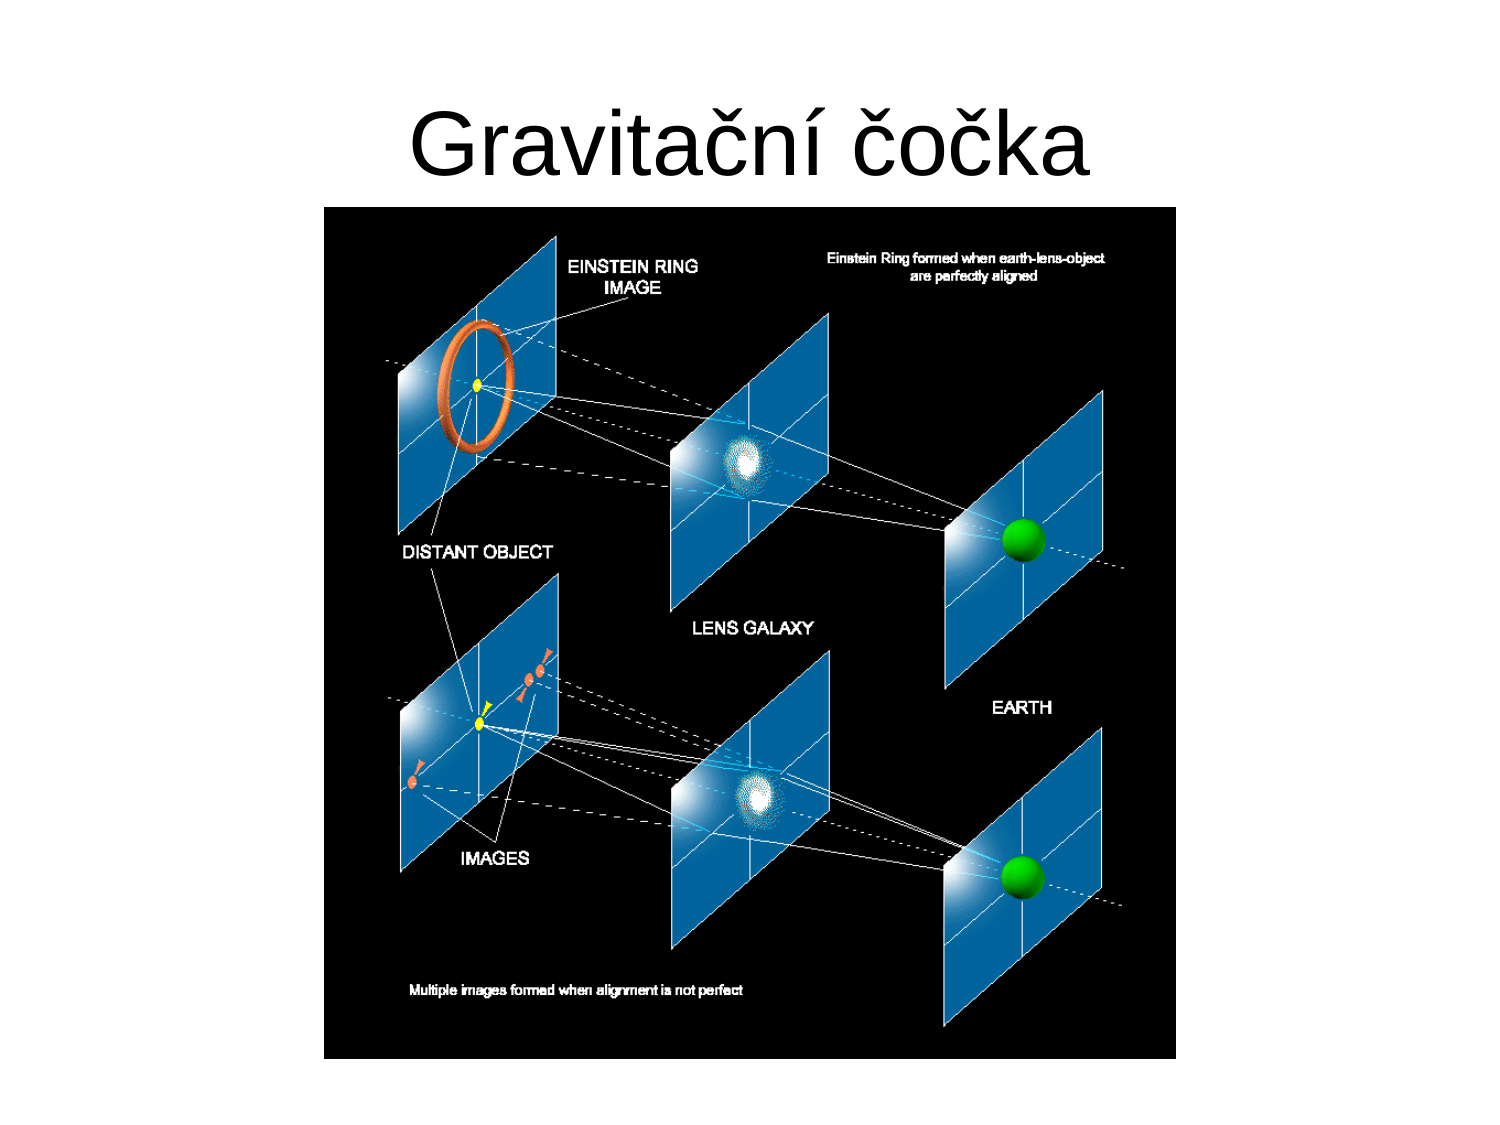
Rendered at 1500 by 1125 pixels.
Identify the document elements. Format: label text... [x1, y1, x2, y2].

title Gravitační čočka [75, 45, 1425, 233]
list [324, 208, 1176, 1060]
